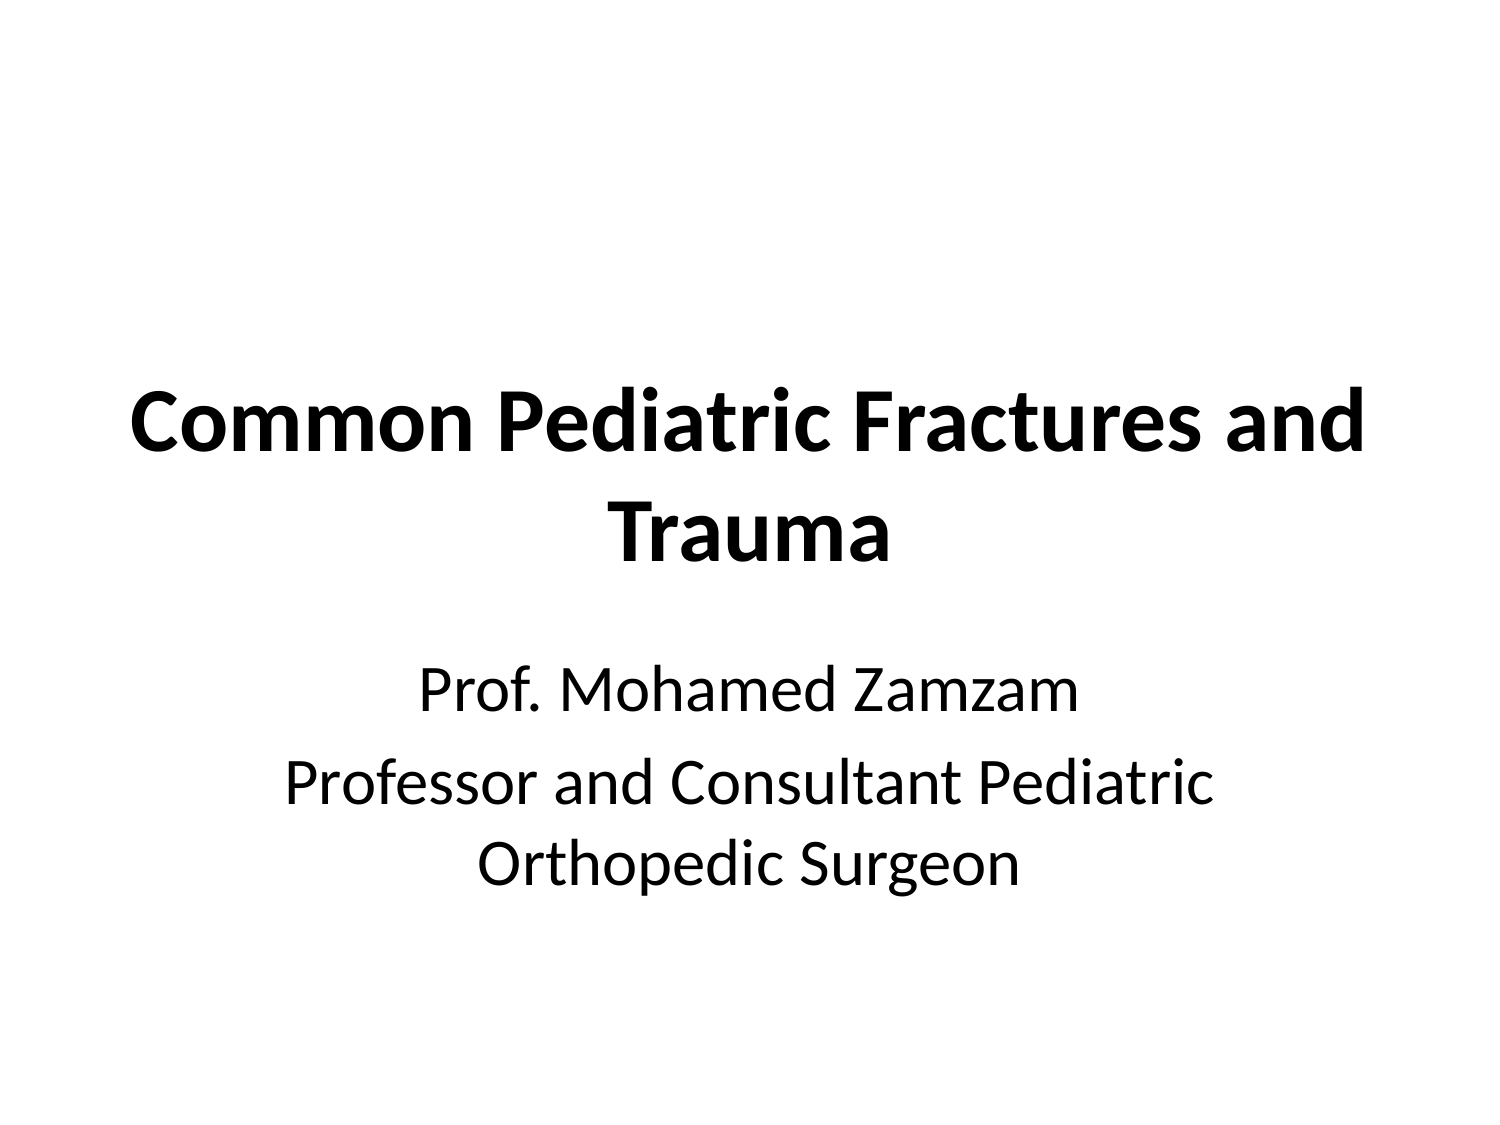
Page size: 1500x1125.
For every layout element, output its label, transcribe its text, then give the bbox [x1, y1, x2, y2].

title Common Pediatric Fractures and Trauma [112, 349, 1388, 591]
subtitle Prof. Mohamed Zamzam Professor and Consultant Pediatric Orthopedic Surgeon [225, 637, 1275, 925]
